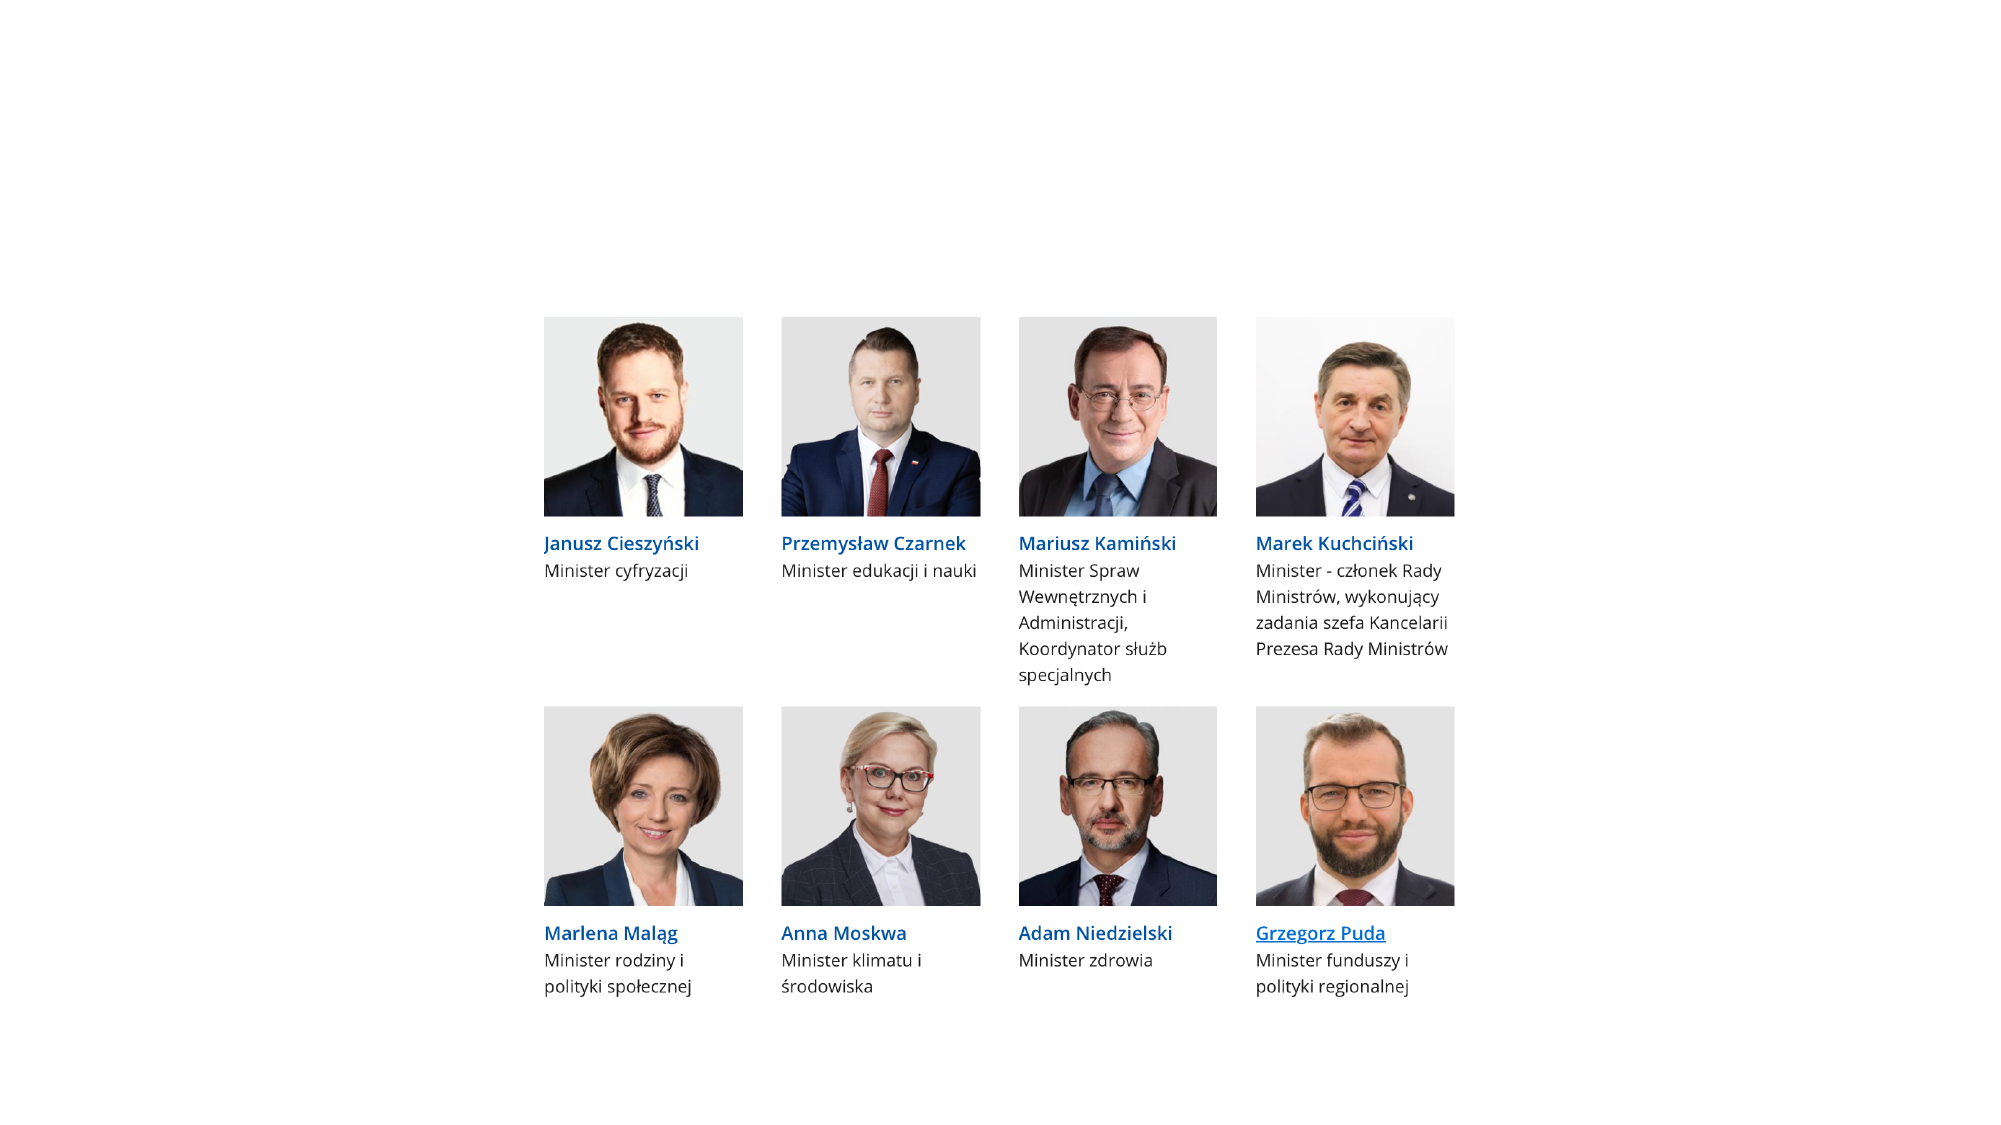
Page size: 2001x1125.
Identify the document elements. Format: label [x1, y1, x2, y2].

list [532, 299, 1468, 1014]
